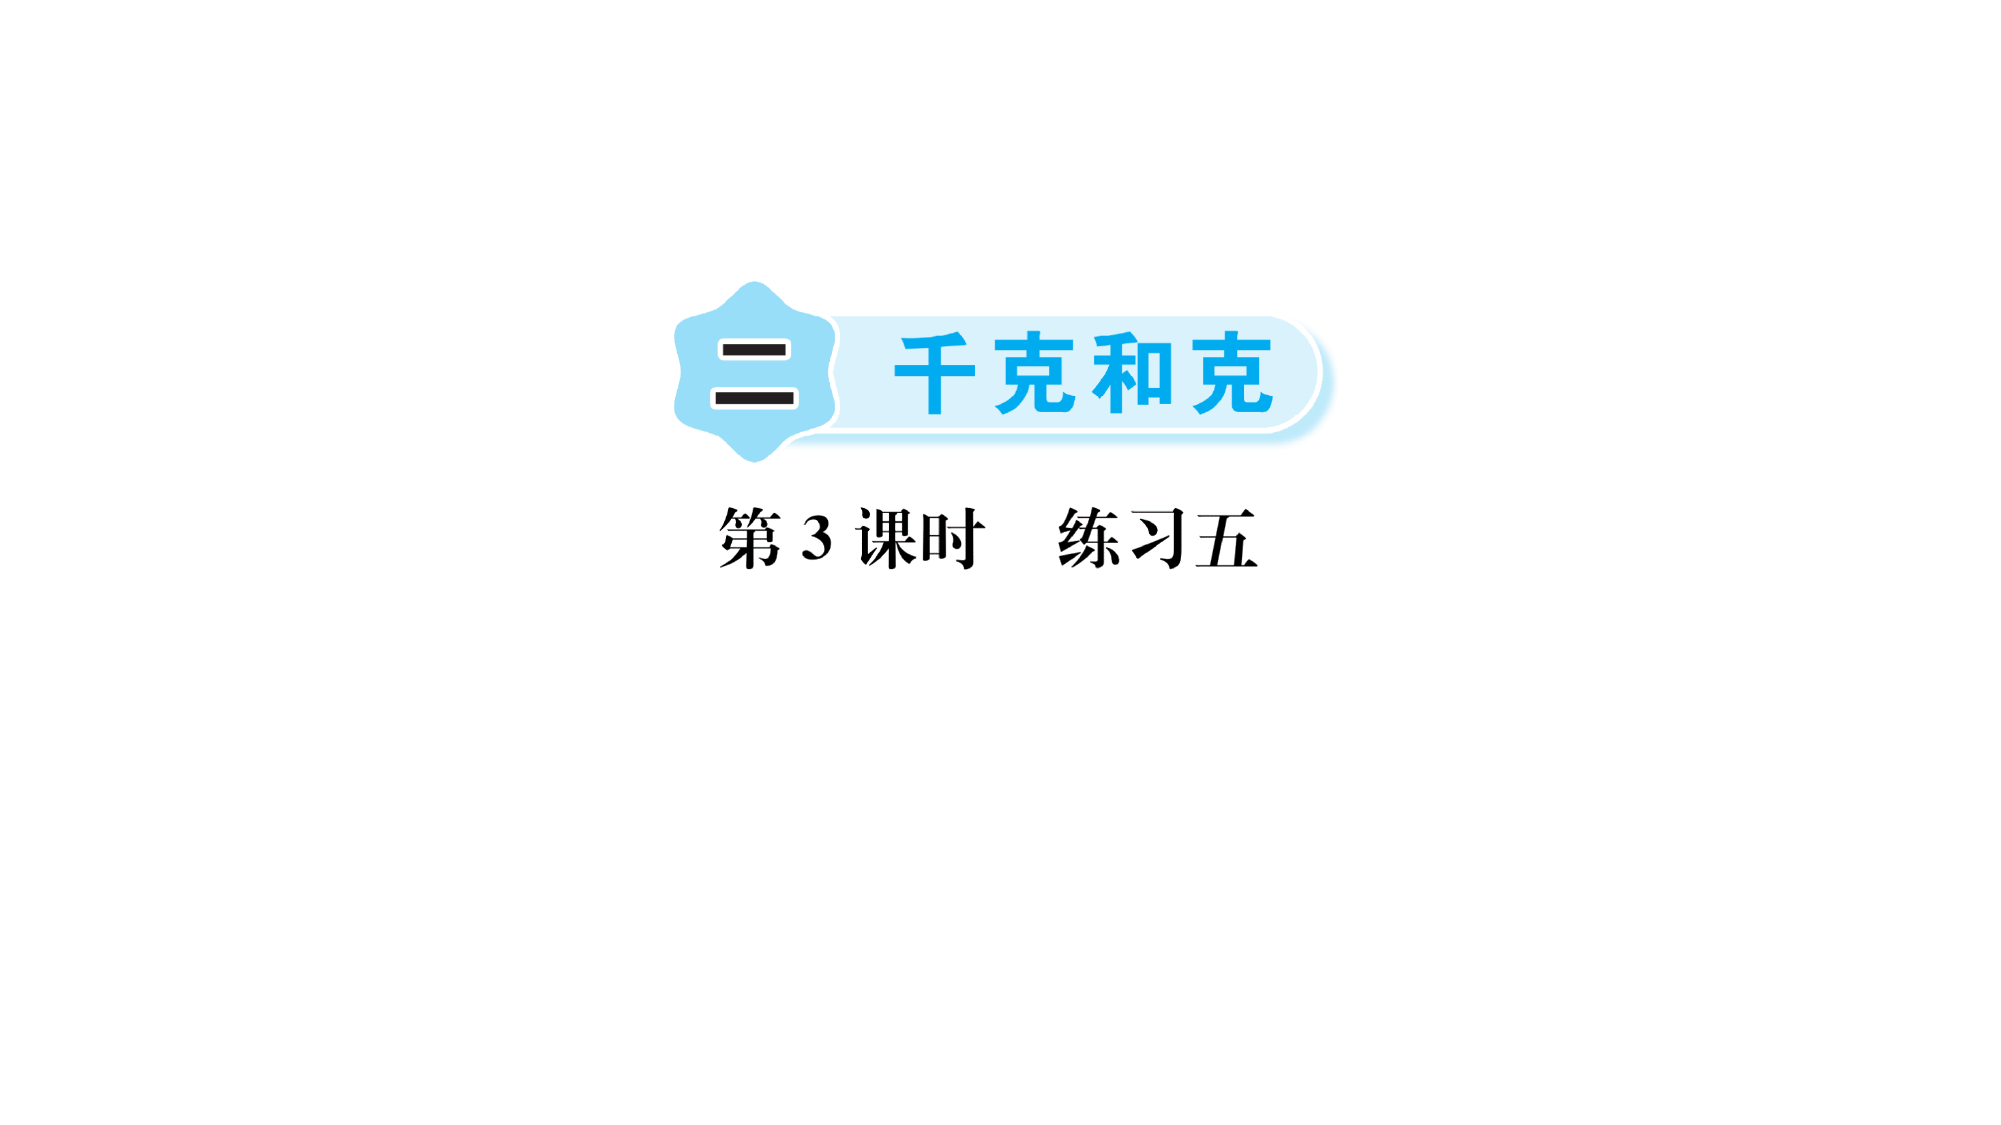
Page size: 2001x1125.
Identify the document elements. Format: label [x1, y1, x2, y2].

picture [670, 251, 1439, 650]
